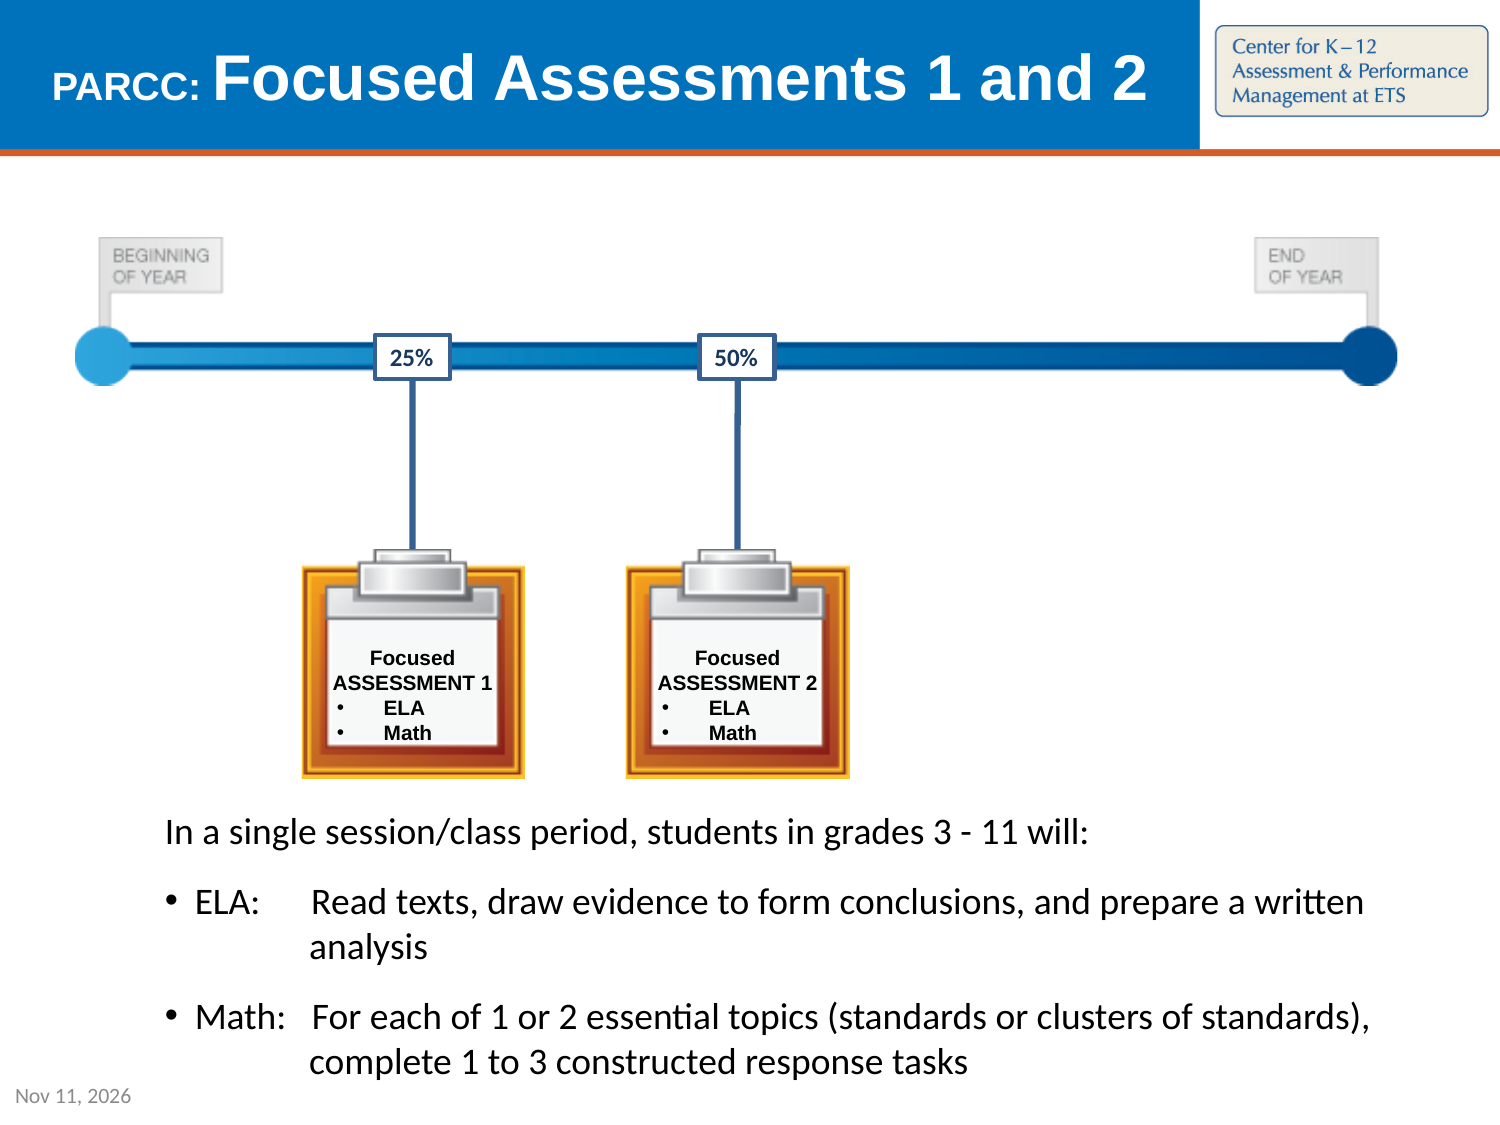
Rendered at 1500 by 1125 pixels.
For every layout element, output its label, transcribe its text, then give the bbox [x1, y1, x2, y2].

picture [0, 0, 1500, 1125]
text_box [624, 334, 850, 779]
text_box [300, 334, 526, 779]
title PARCC: Focused Assessments 1 and 2 [0, 0, 1200, 150]
slide_number 29-Dec-10 [0, 1065, 350, 1125]
text_box In a single session/class period, students in grades 3 - 11 will: ELA: Read texts, draw evidence to form conclusions, and prepare a written analysis Math: For each of 1 or 2 essential topics (standards or clusters of standards), complete 1 to 3 constructed response tasks [149, 799, 1438, 1090]
